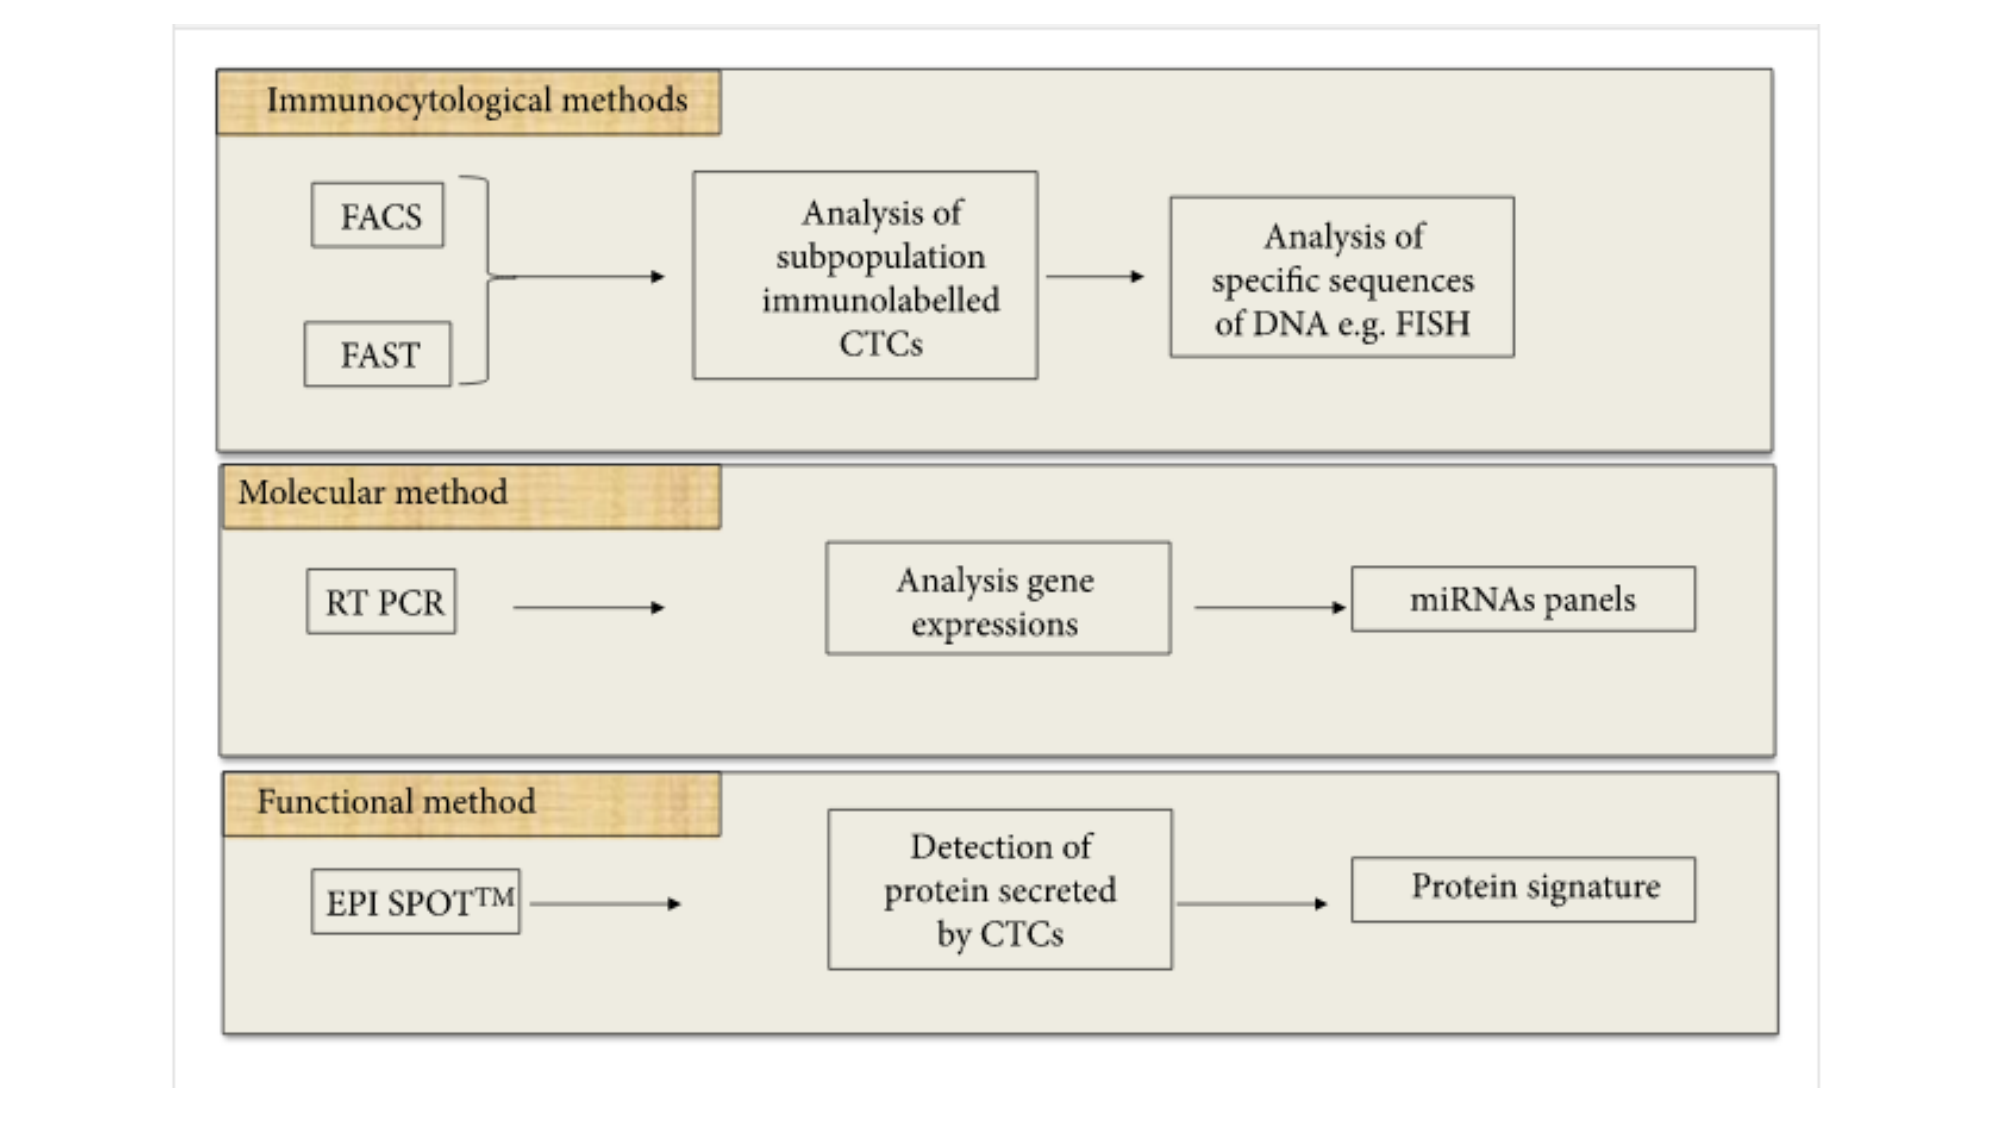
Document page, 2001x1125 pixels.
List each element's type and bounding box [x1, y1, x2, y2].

list [171, 24, 1829, 1088]
